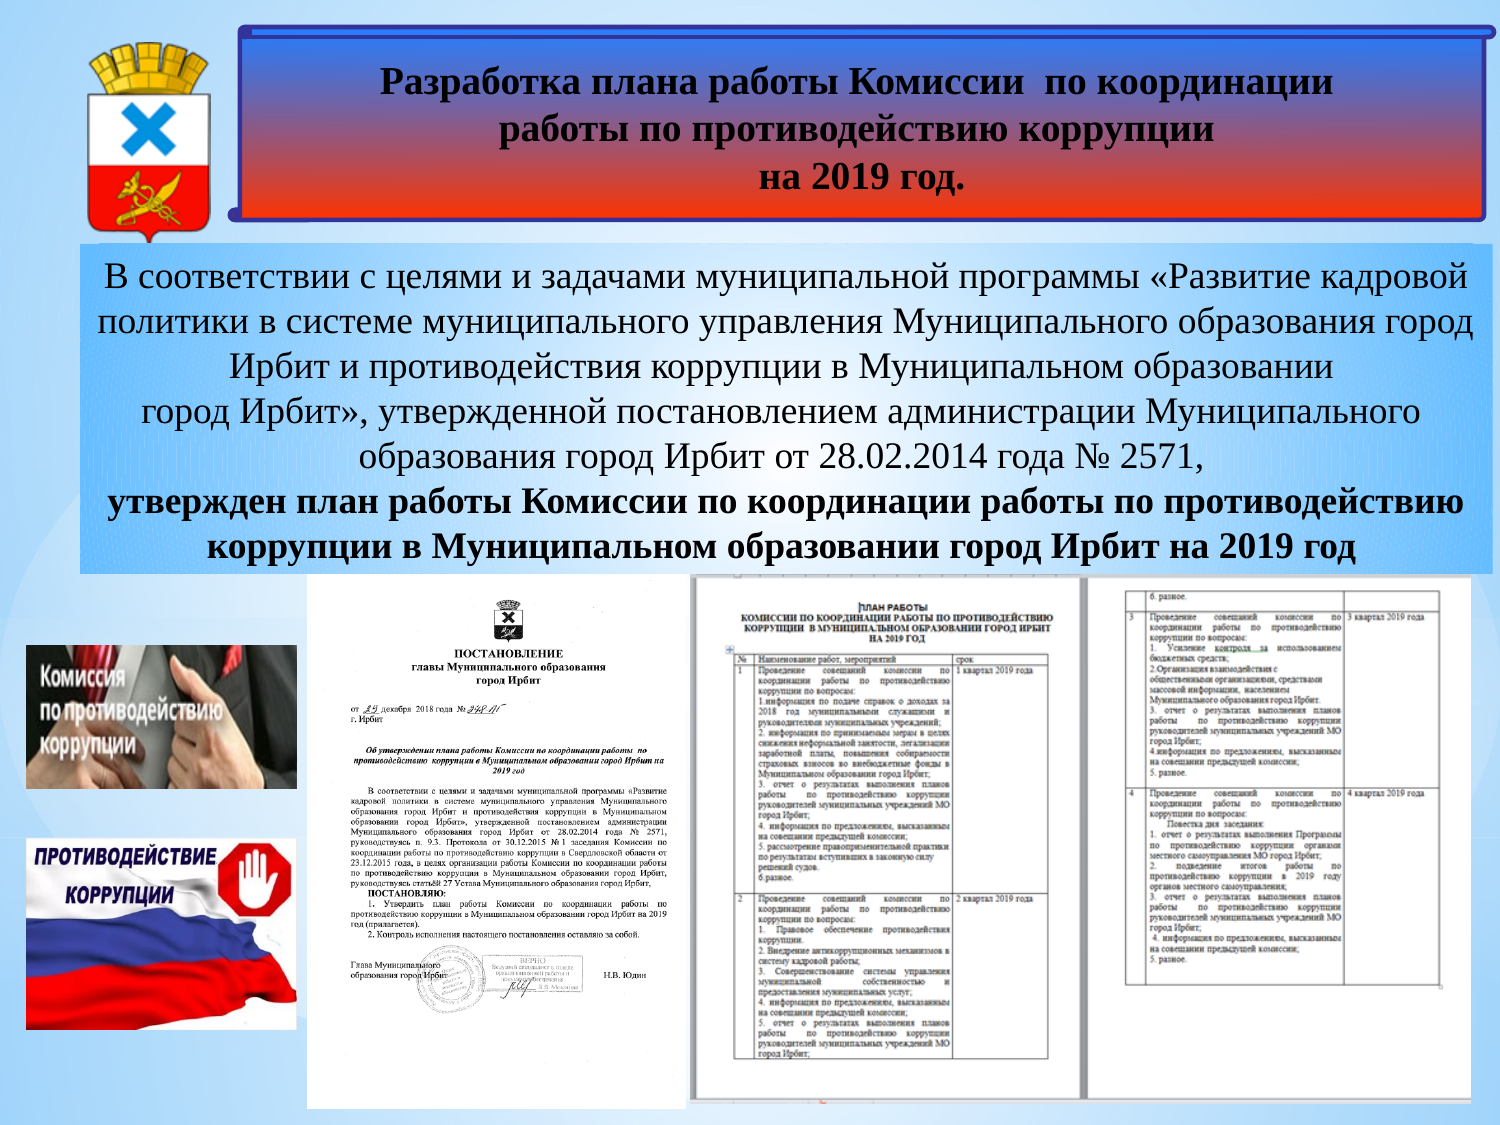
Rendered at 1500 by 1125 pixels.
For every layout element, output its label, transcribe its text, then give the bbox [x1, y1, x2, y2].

picture [690, 573, 1471, 1104]
text_box В соответствии с целями и задачами муниципальной программы «Развитие кадровой политики в системе муниципального управления Муниципального образования город Ирбит и противодействия коррупции в Муниципальном образовании город Ирбит», утвержденной постановлением администрации Муниципального образования город Ирбит от 28.02.2014 года № 2571, утвержден план работы Комиссии по координации работы по противодействию коррупции в Муниципальном образовании город Ирбит на 2019 год [80, 243, 1493, 574]
picture [26, 838, 297, 1031]
picture [307, 573, 686, 1109]
text_box Разработка плана работы Комиссии по координации работы по противодействию коррупции на 2019 год. [229, 26, 1495, 220]
picture [86, 42, 211, 247]
picture [26, 644, 297, 789]
